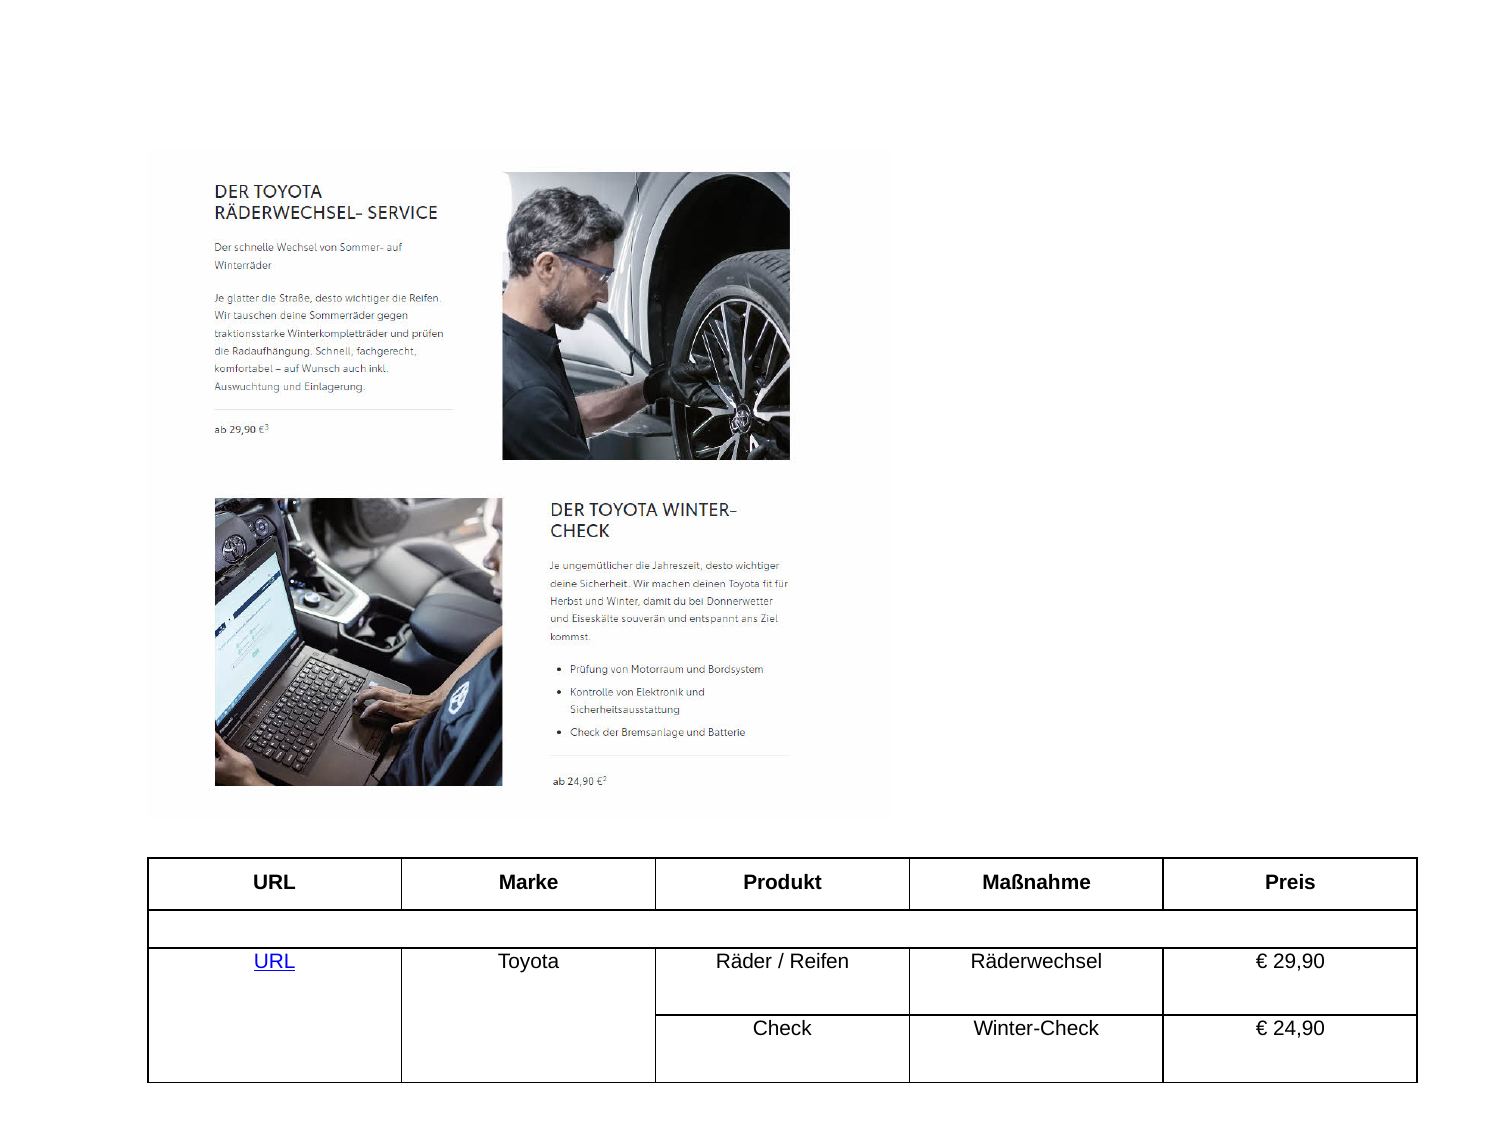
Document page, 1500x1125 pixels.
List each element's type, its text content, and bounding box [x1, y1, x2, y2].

table_cell € 24,90 [1164, 1016, 1416, 1082]
table_cell Winter-Check [910, 1016, 1162, 1082]
table_cell Toyota [402, 949, 655, 1082]
table_cell € 29,90 [1164, 949, 1416, 1014]
table_header Maßnahme [910, 859, 1162, 909]
picture [147, 148, 892, 818]
table_header Preis [1164, 859, 1416, 909]
table_cell URL [149, 949, 401, 1082]
table_cell Räderwechsel [910, 949, 1162, 1014]
table_cell Räder / Reifen [656, 949, 909, 1014]
table_header Marke [402, 859, 655, 909]
table_header URL [149, 859, 401, 909]
table_cell Check [656, 1016, 909, 1082]
table_cell [149, 911, 1416, 947]
table_header Produkt [656, 859, 909, 909]
